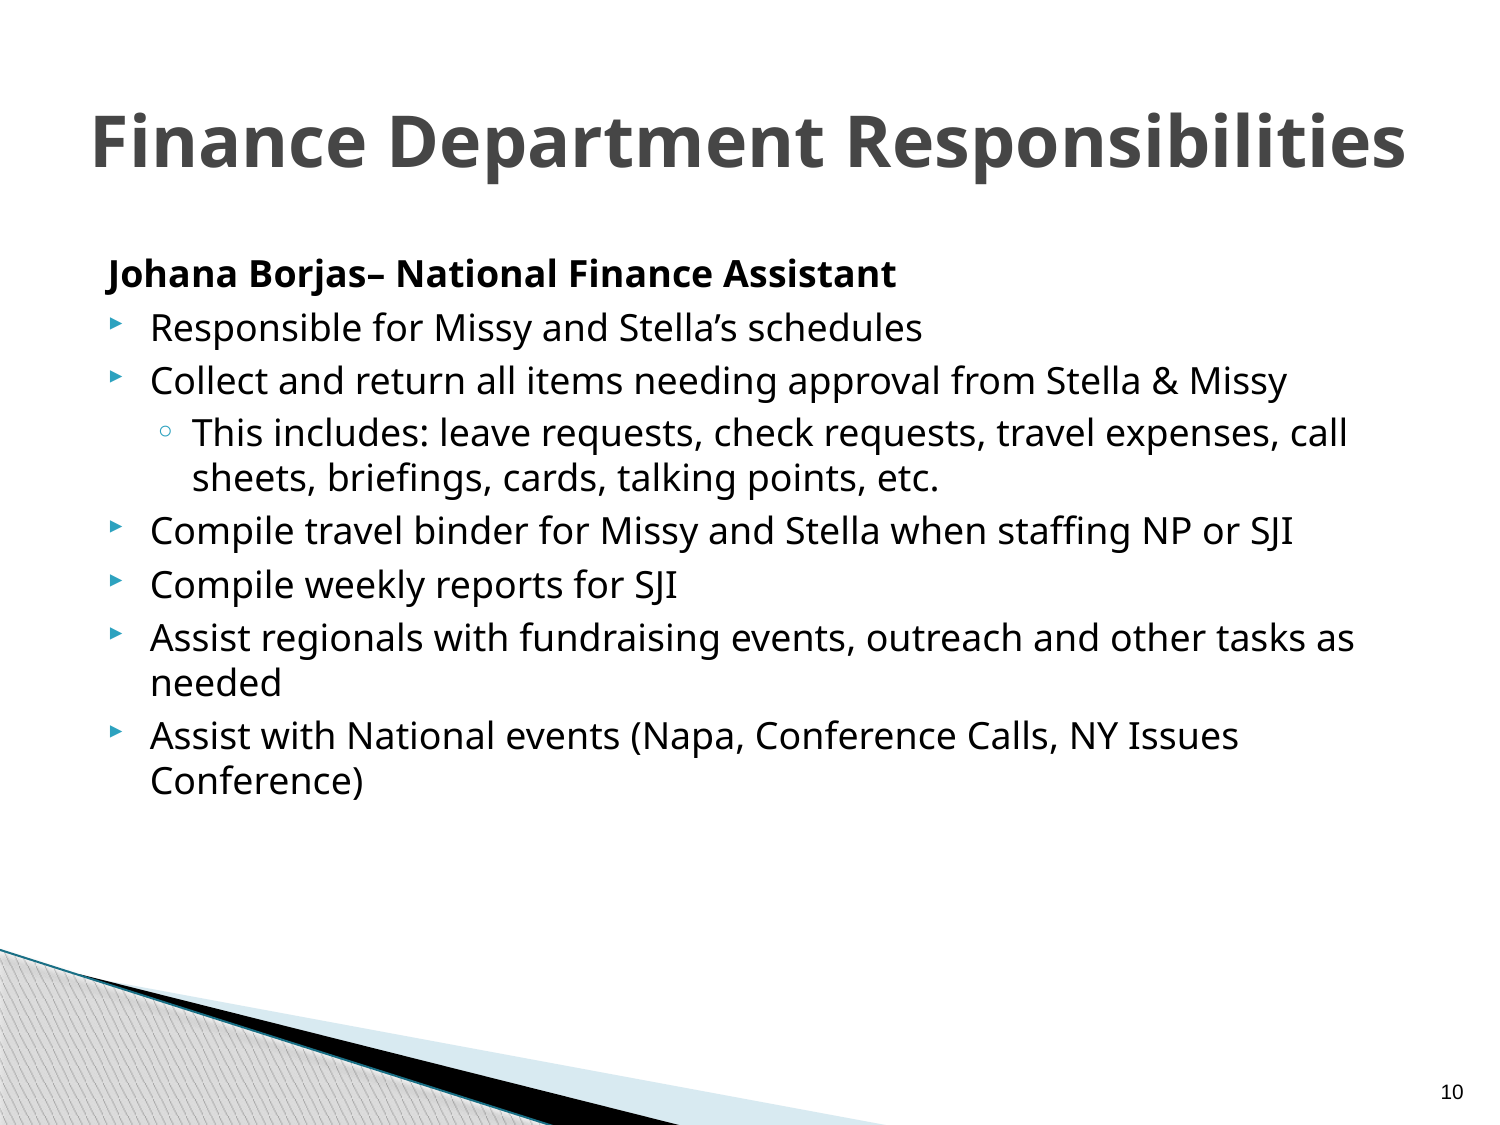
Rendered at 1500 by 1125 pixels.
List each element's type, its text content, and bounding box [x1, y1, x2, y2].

list Johana Borjas– National Finance Assistant Responsible for Missy and Stella’s schedules Collect and return all items needing approval from Stella & Missy This includes: leave requests, check requests, travel expenses, call sheets, briefings, cards, talking points, etc. Compile travel binder for Missy and Stella when staffing NP or SJI Compile weekly reports for SJI Assist regionals with fundraising events, outreach and other tasks as needed Assist with National events (Napa, Conference Calls, NY Issues Conference) [74, 242, 1426, 986]
title Finance Department Responsibilities [75, 45, 1425, 233]
slide_number 10 [1418, 1051, 1479, 1112]
